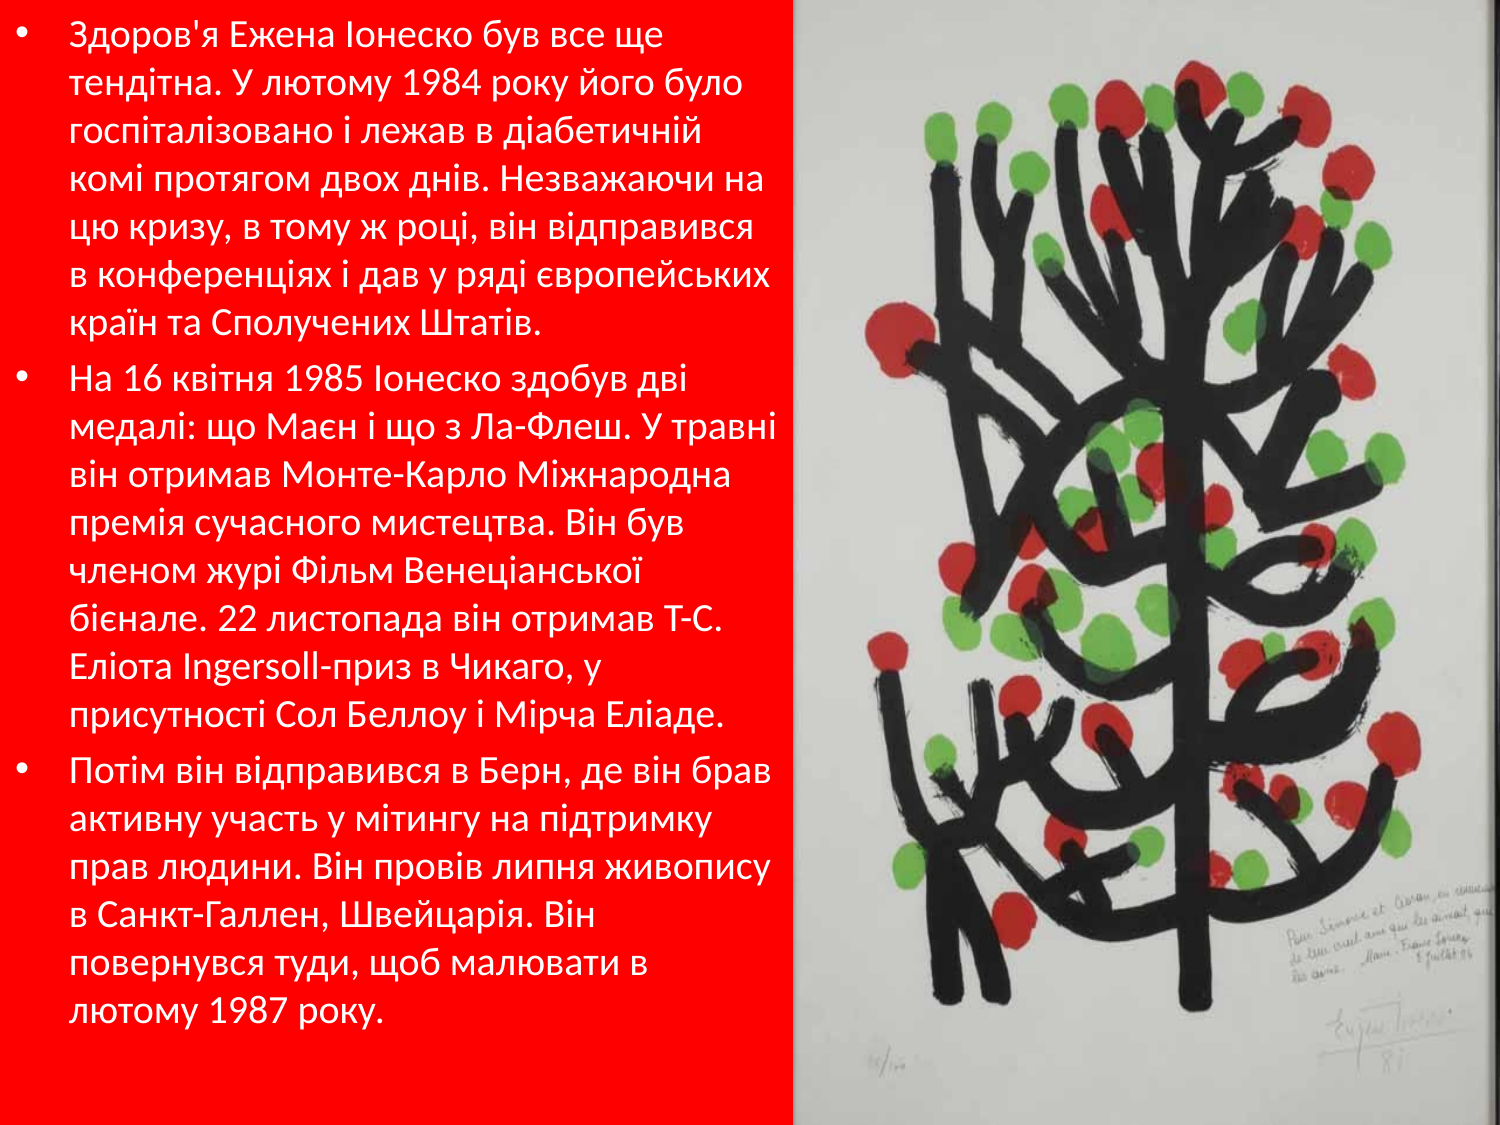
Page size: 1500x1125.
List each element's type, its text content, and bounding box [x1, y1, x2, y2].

list Здоров'я Ежена Іонеско був все ще тендітна. У лютому 1984 року його було госпіталізовано і лежав в діабетичній комі протягом двох днів. Незважаючи на цю кризу, в тому ж році, він відправився в конференціях і дав у ряді європейських країн та Сполучених Штатів. На 16 квітня 1985 Іонеско здобув дві медалі: що Маєн і що з Ла-Флеш. У травні він отримав Монте-Карло Міжнародна премія сучасного мистецтва. Він був членом журі Фільм Венеціанської бієнале. 22 листопада він отримав T-С. Еліота Ingersoll-приз в Чикаго, у присутності Сол Беллоу і Мірча Еліаде. Потім він відправився в Берн, де він брав активну участь у мітингу на підтримку прав людини. Він провів липня живопису в Санкт-Галлен, Швейцарія. Він повернувся туди, щоб малювати в лютому 1987 року. [0, 0, 790, 1125]
picture [793, 0, 1500, 1125]
